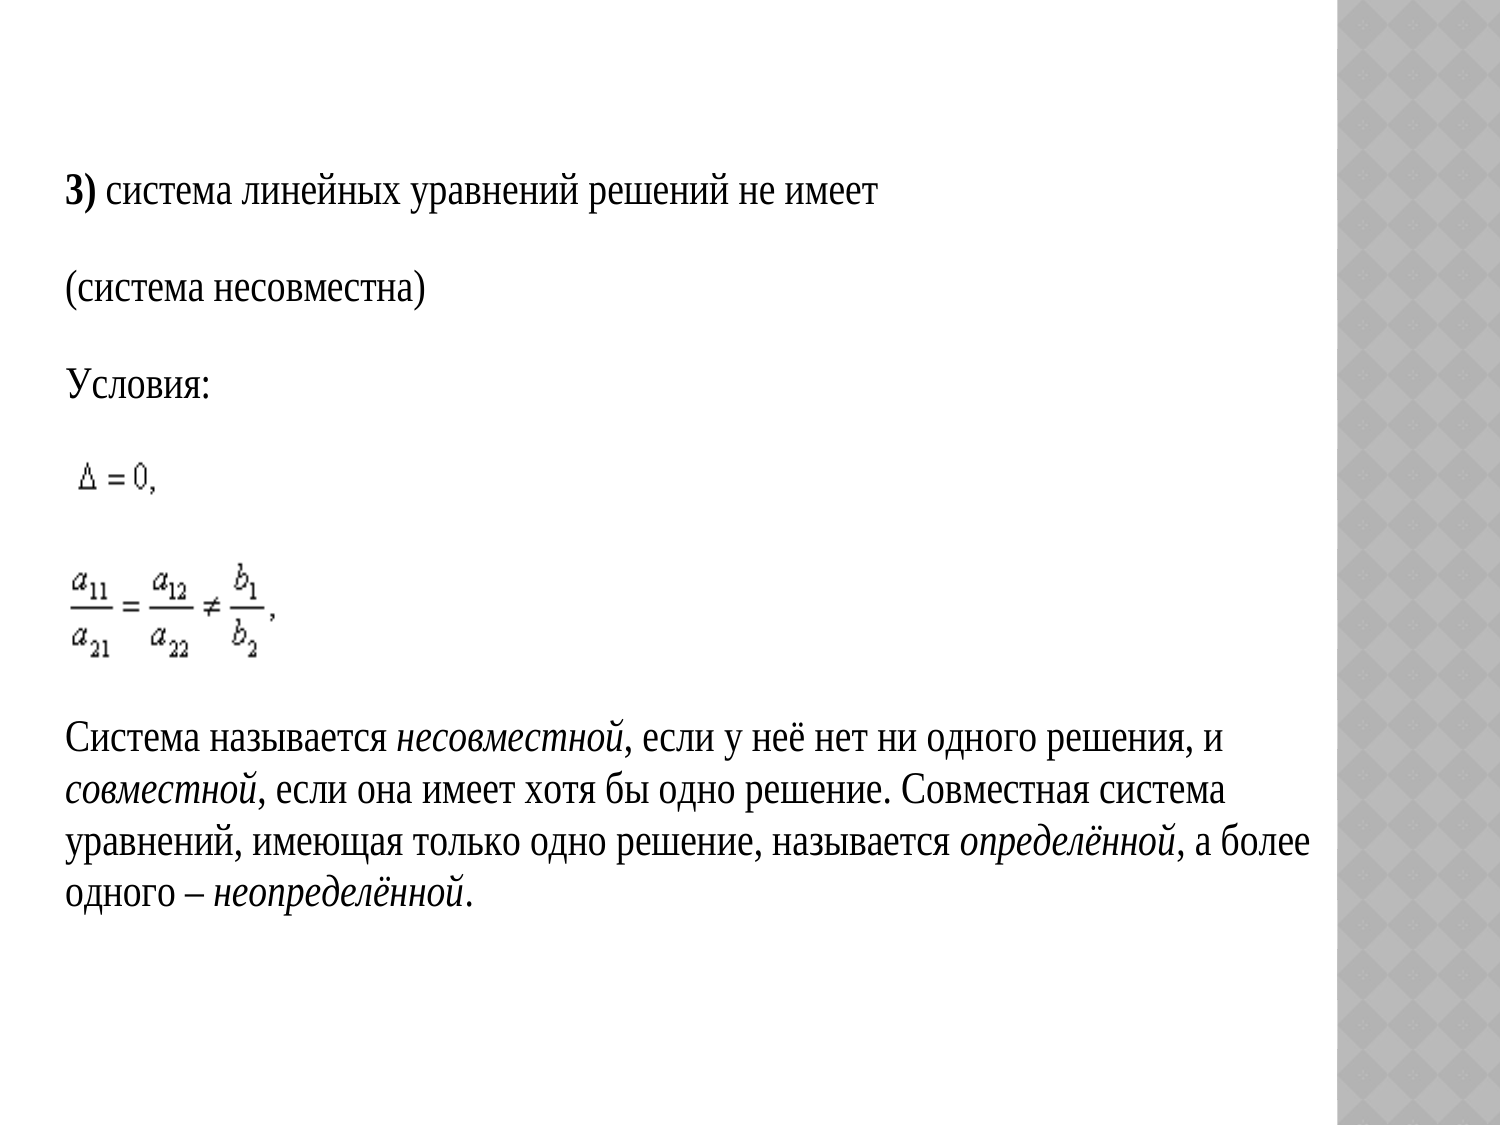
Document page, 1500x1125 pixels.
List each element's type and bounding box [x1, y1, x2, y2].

picture [64, 65, 1318, 965]
